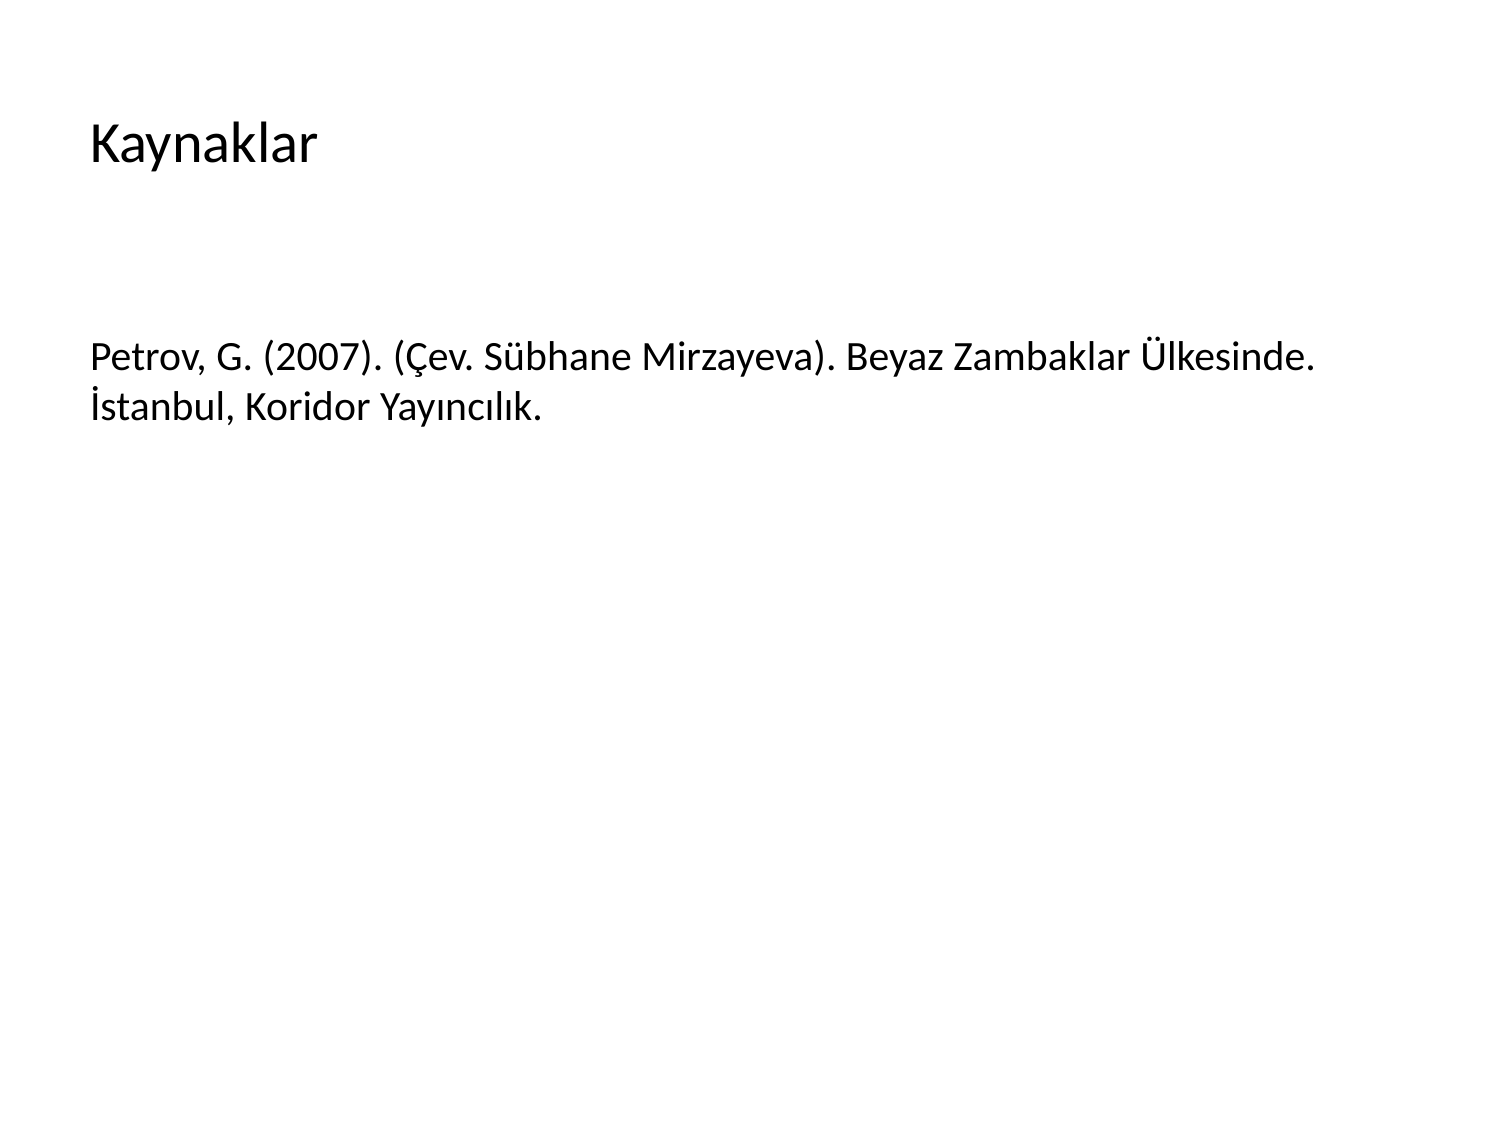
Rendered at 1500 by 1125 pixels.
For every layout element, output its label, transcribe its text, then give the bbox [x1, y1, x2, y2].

title Kaynaklar [75, 45, 1425, 233]
list Petrov, G. (2007). (Çev. Sübhane Mirzayeva). Beyaz Zambaklar Ülkesinde. İstanbul, Koridor Yayıncılık. [75, 262, 1425, 1005]
